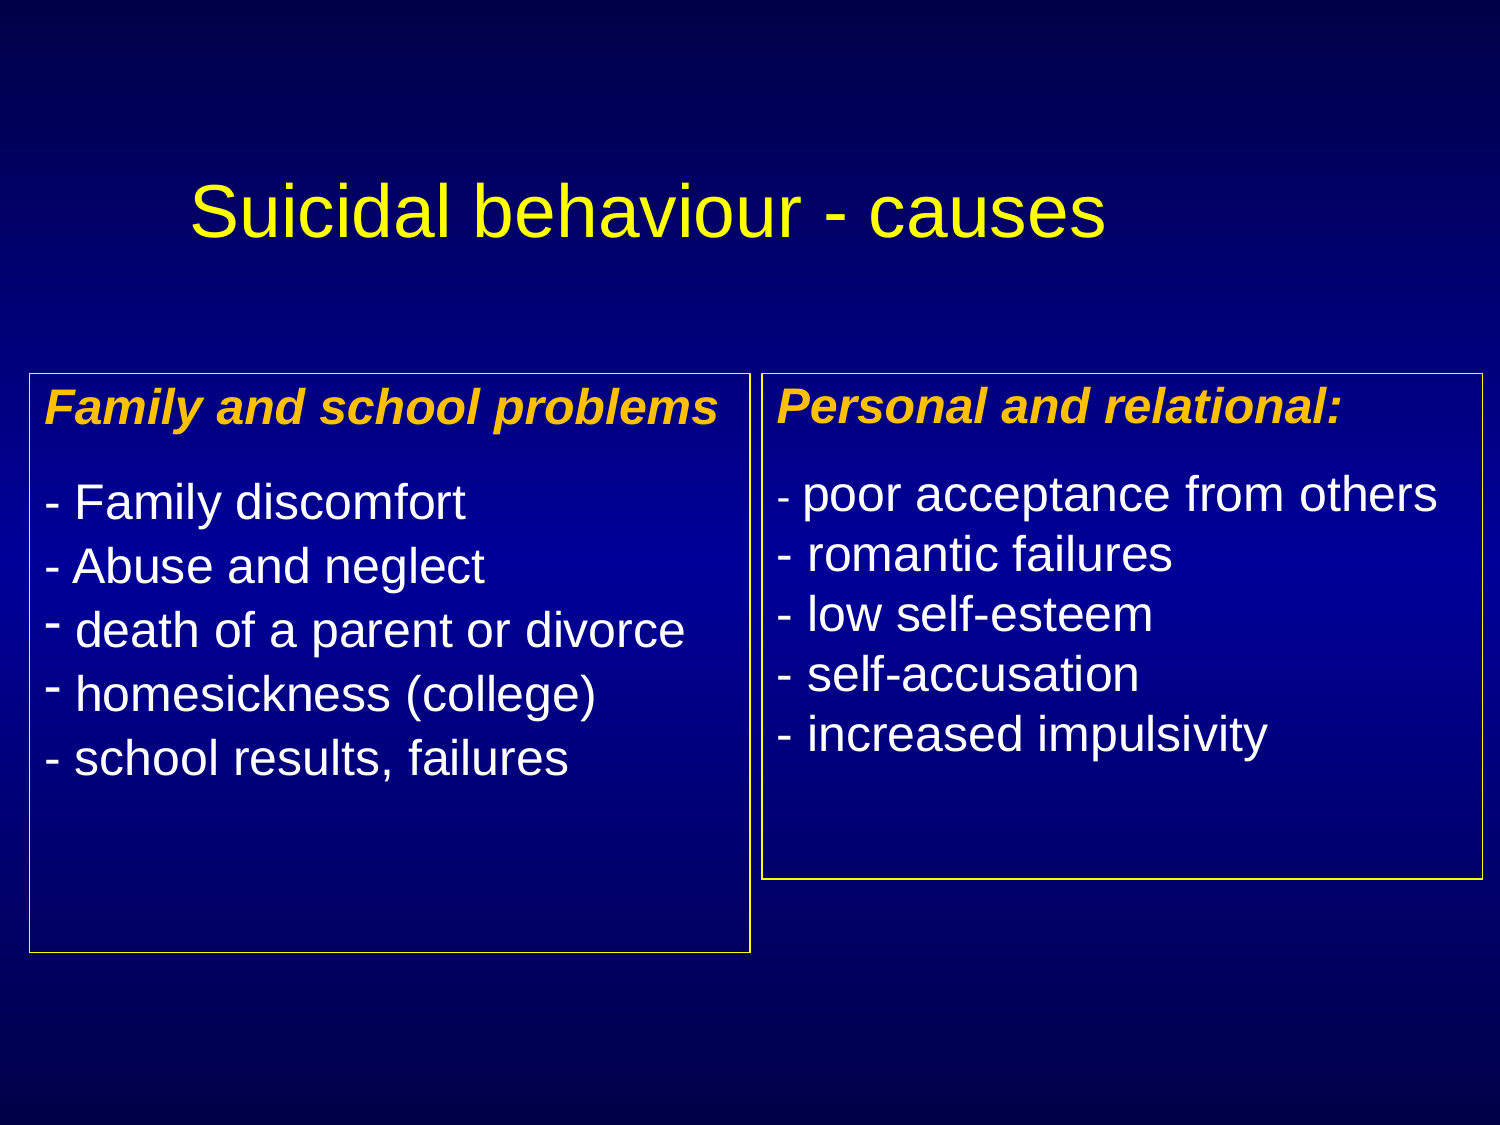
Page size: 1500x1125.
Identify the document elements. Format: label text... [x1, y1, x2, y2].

subtitle Family and school problems - Family discomfort - Abuse and neglect death of a parent or divorce homesickness (college) - school results, failures [29, 373, 751, 953]
title Suicidal behaviour - causes [76, 89, 1353, 332]
text_box Personal and relational: - poor acceptance from others - romantic failures - low self-esteem - self-accusation - increased impulsivity [761, 373, 1483, 880]
